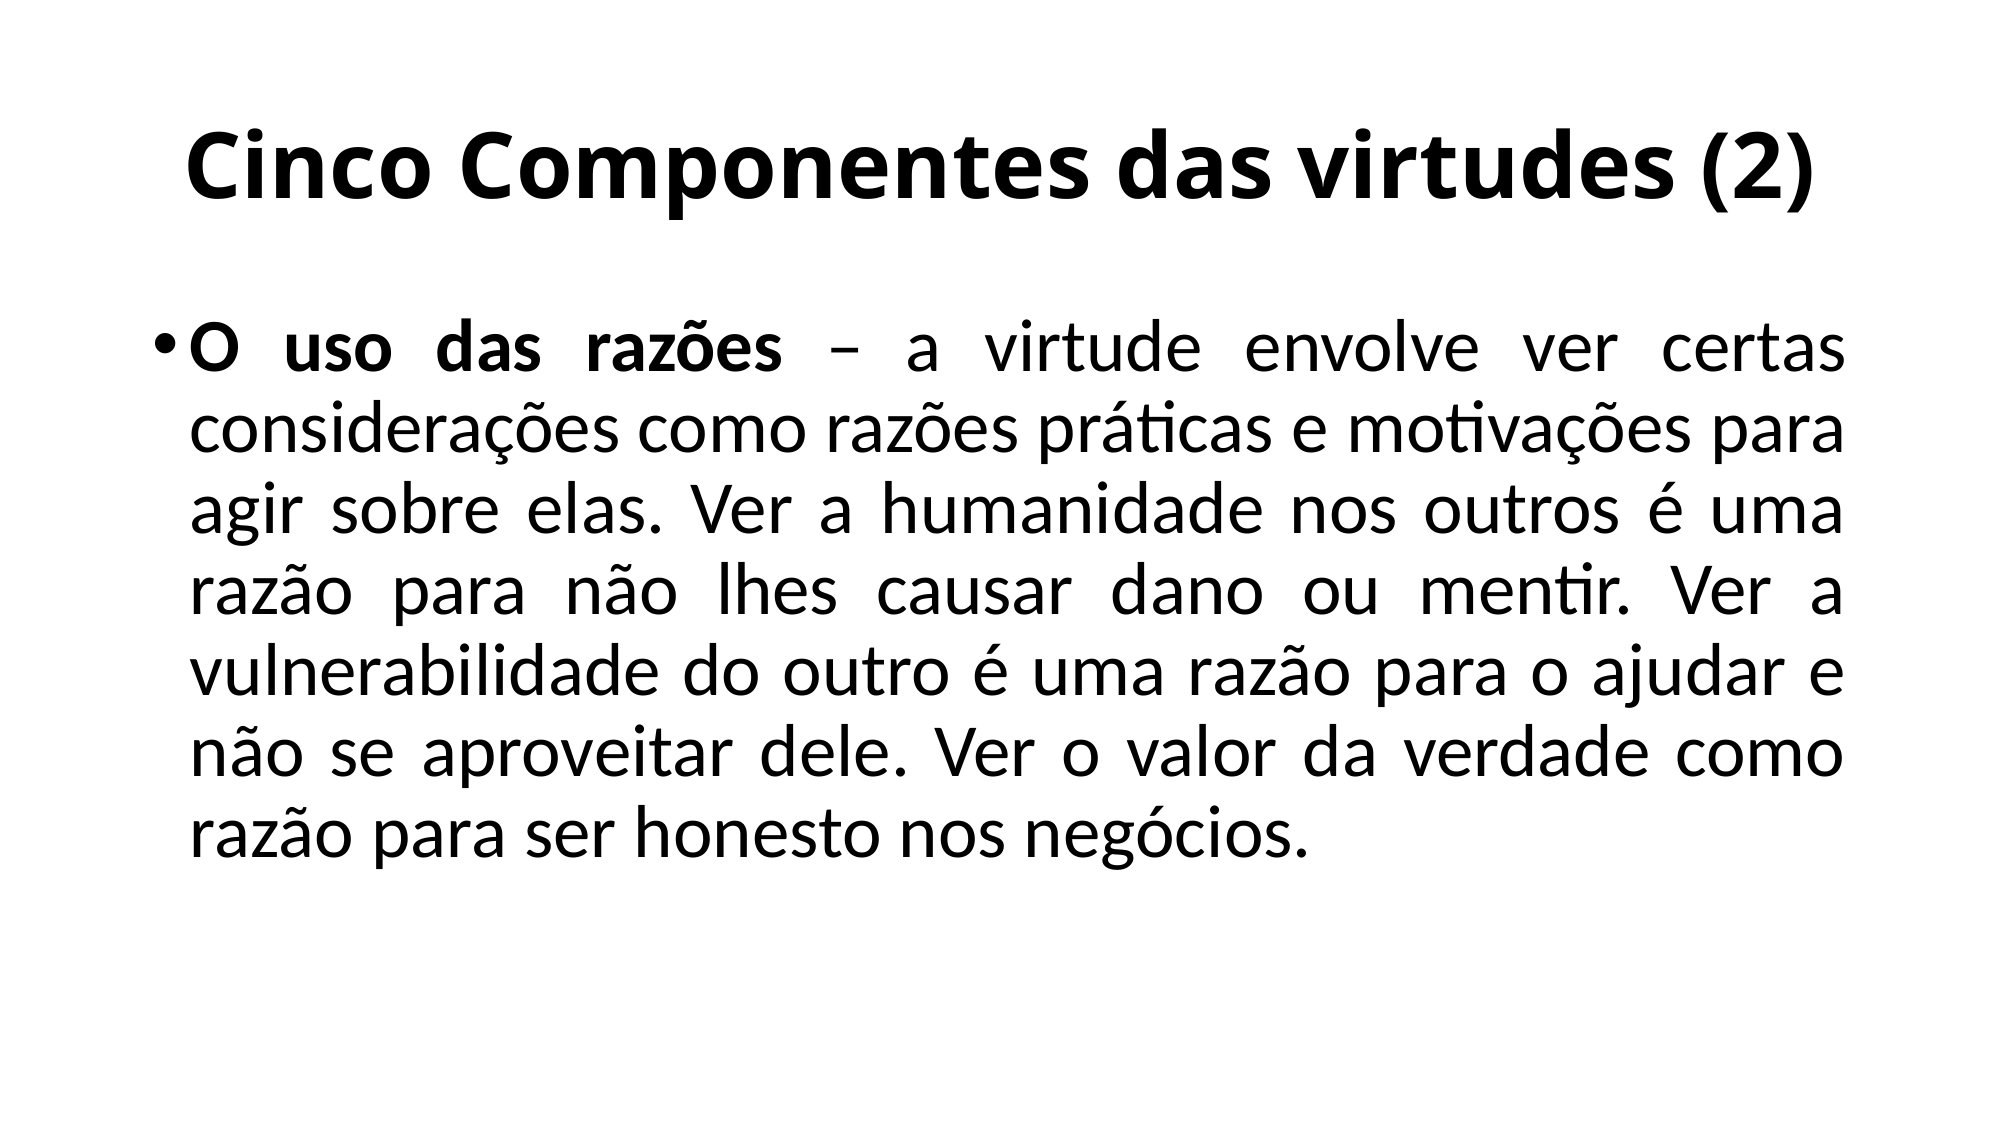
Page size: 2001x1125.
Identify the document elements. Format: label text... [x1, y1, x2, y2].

list O uso das razões – a virtude envolve ver certas considerações como razões práticas e motivações para agir sobre elas. Ver a humanidade nos outros é uma razão para não lhes causar dano ou mentir. Ver a vulnerabilidade do outro é uma razão para o ajudar e não se aproveitar dele. Ver o valor da verdade como razão para ser honesto nos negócios. [137, 299, 1863, 1014]
title Cinco Componentes das virtudes (2) [137, 59, 1863, 278]
